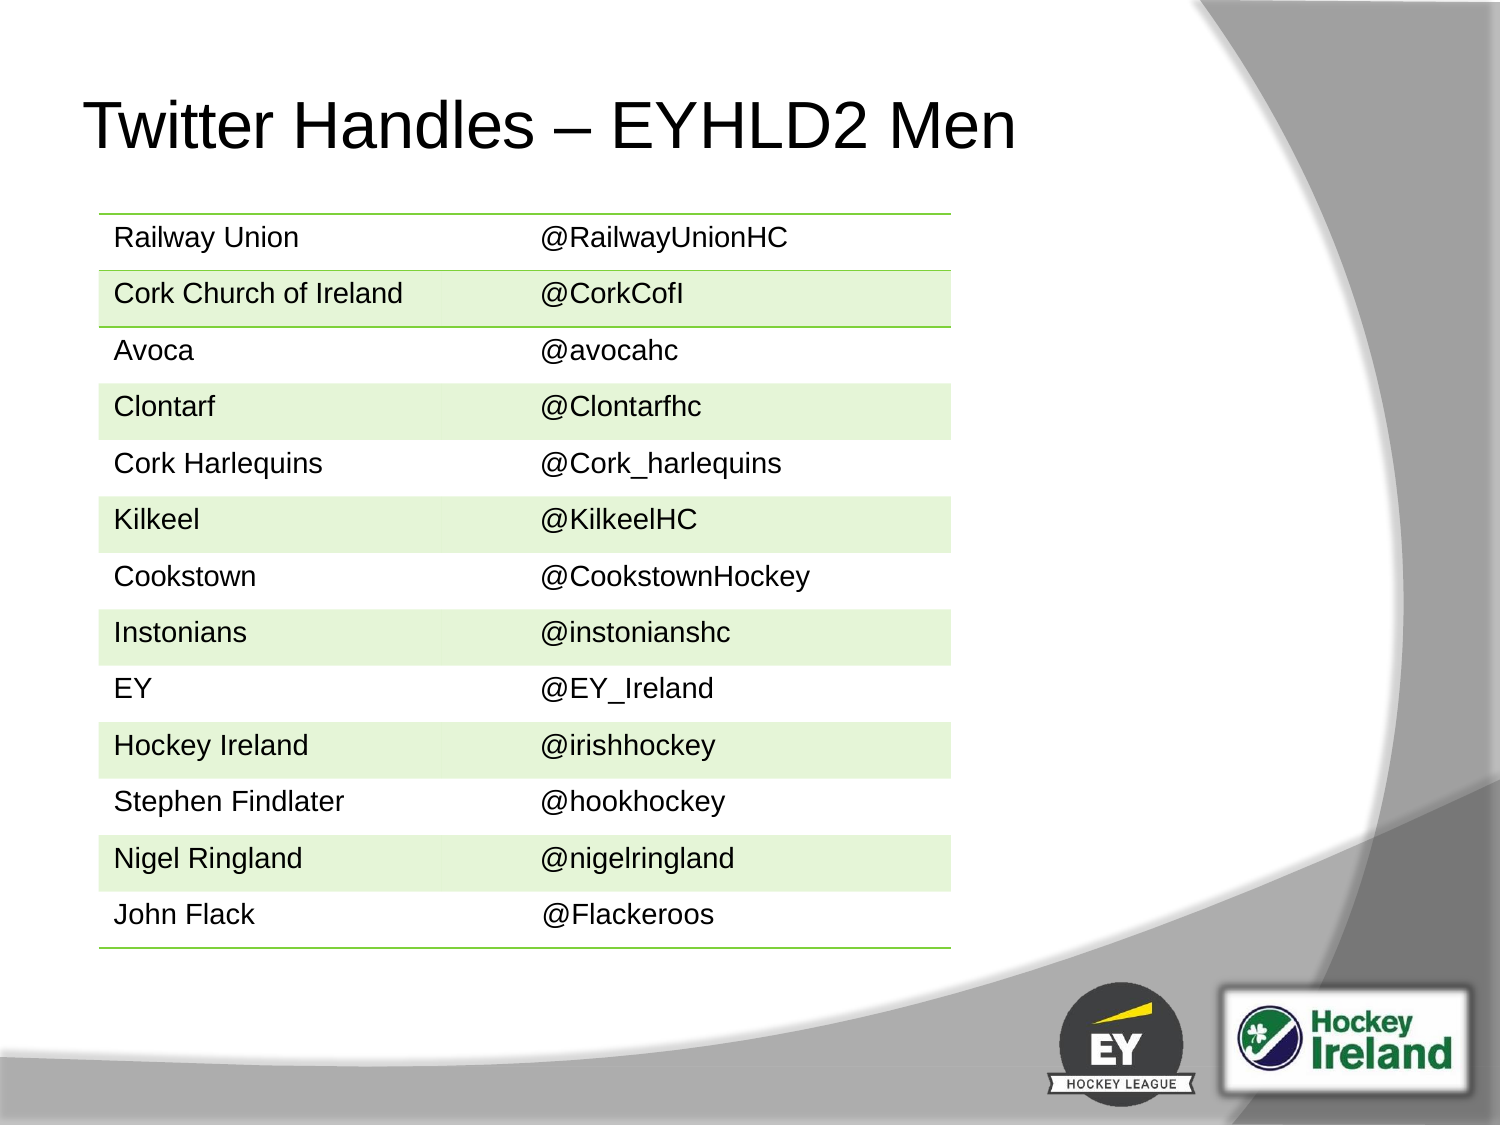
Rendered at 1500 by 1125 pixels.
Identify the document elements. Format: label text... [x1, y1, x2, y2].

table_cell @irishhockey [442, 722, 951, 779]
table_cell Avoca [99, 328, 442, 383]
table_cell John Flack [99, 892, 442, 947]
table_cell @CorkCofI [442, 271, 951, 326]
table_cell Kilkeel [99, 496, 442, 553]
table_cell @Cork_harlequins [442, 440, 951, 496]
table_header Railway Union [99, 215, 442, 270]
table_cell Hockey Ireland [99, 722, 442, 779]
table_cell EY [99, 666, 442, 722]
table_cell @Clontarfhc [442, 383, 951, 440]
table_cell Instonians [99, 609, 442, 666]
table_cell @Flackeroos [442, 892, 951, 947]
table_cell Stephen Findlater [99, 779, 442, 835]
table_cell @avocahc [442, 328, 951, 383]
table_cell Nigel Ringland [99, 835, 442, 892]
title Twitter Handles – EYHLD2 Men [80, 79, 1026, 270]
table_cell Clontarf [99, 383, 442, 440]
table_cell Cookstown [99, 553, 442, 609]
table_cell Cork Harlequins [99, 440, 442, 496]
table_cell @CookstownHockey [442, 553, 951, 609]
table_cell @instonianshc [442, 609, 951, 666]
picture [0, 0, 1482, 1125]
table_cell Cork Church of Ireland [99, 271, 442, 326]
table_cell @EY_Ireland [442, 666, 951, 722]
table_cell @nigelringland [442, 835, 951, 892]
table_cell @KilkeelHC [442, 496, 951, 553]
table_header @RailwayUnionHC [442, 215, 951, 270]
table_cell @hookhockey [442, 779, 951, 835]
